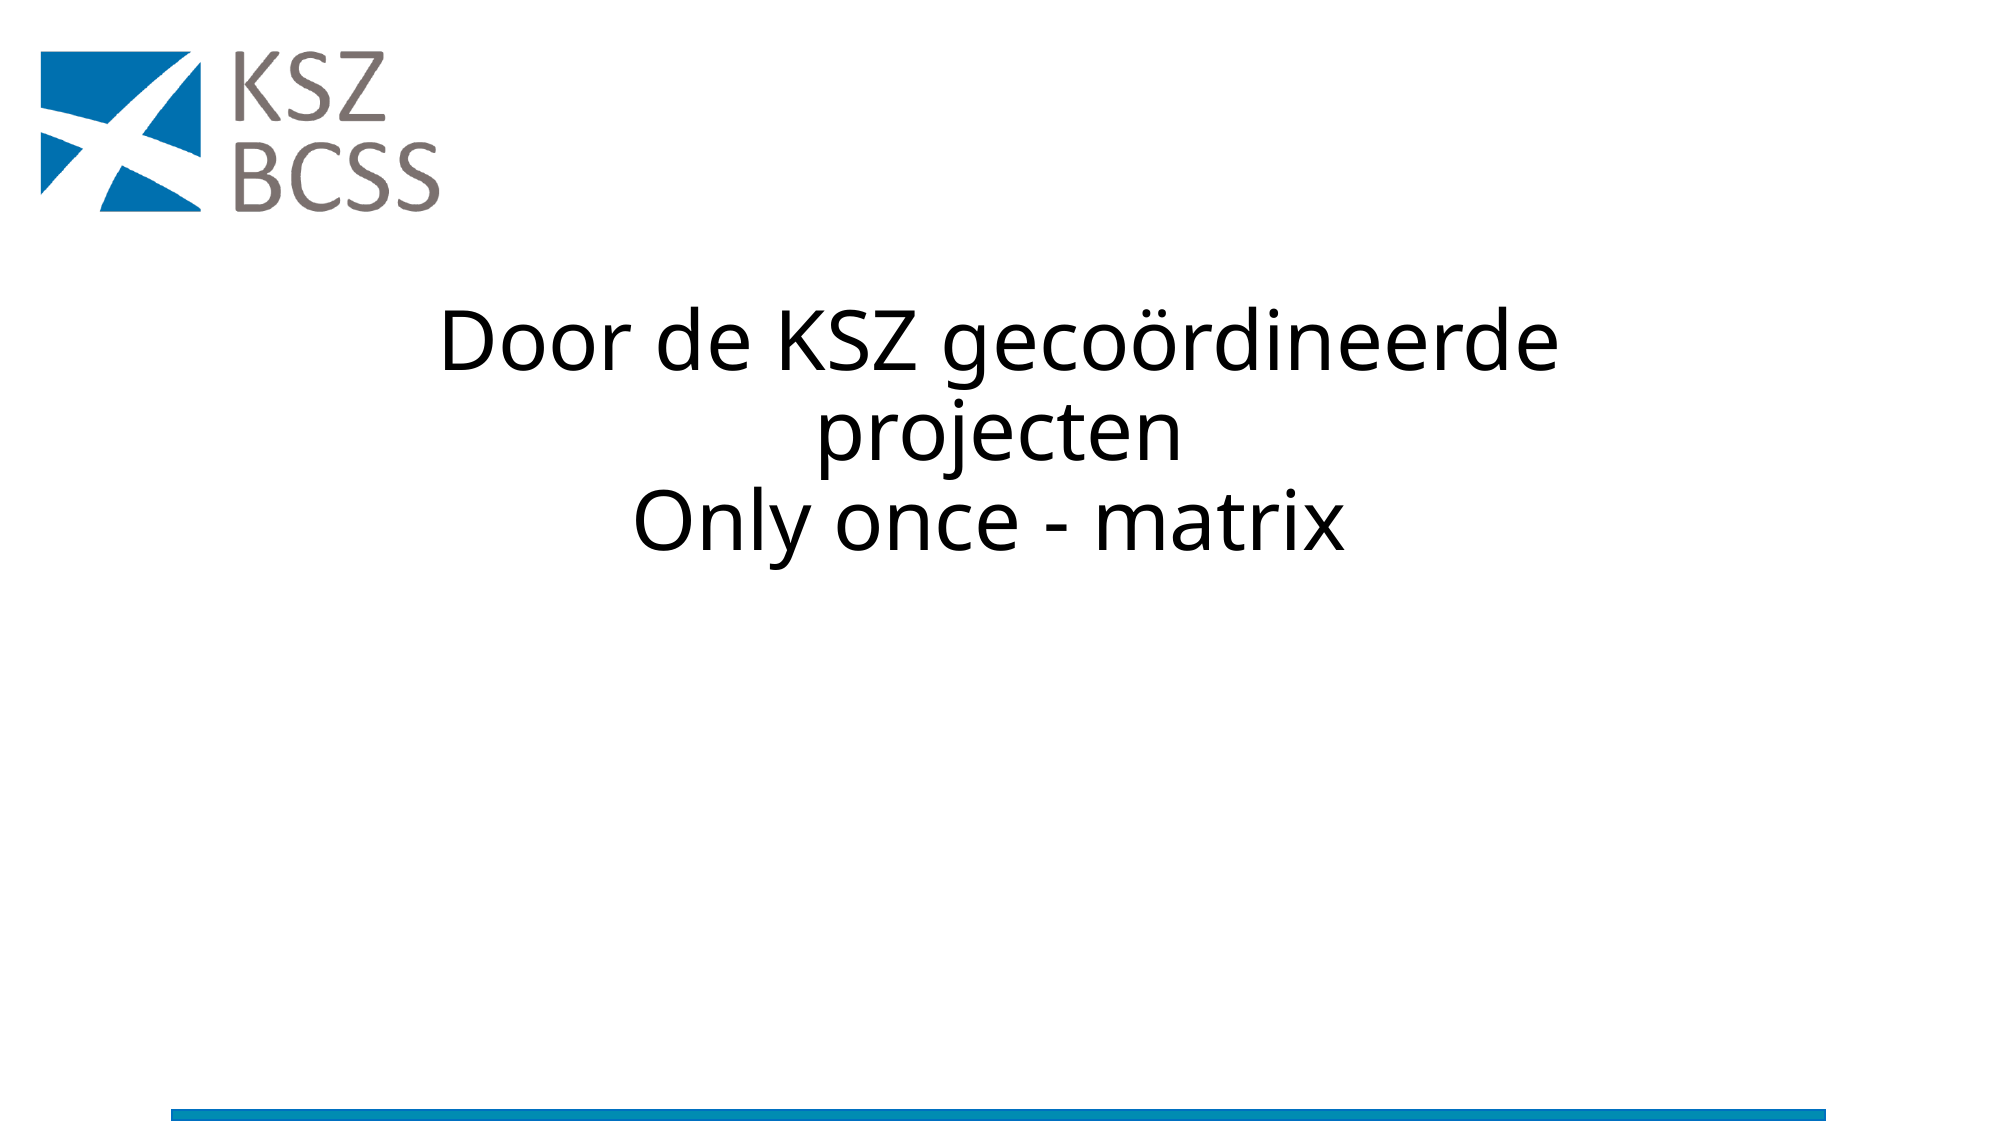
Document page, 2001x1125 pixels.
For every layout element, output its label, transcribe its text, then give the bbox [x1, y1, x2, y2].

title Door de KSZ gecoördineerde projecten Only once - matrix [249, 184, 1750, 576]
picture [31, 34, 448, 235]
